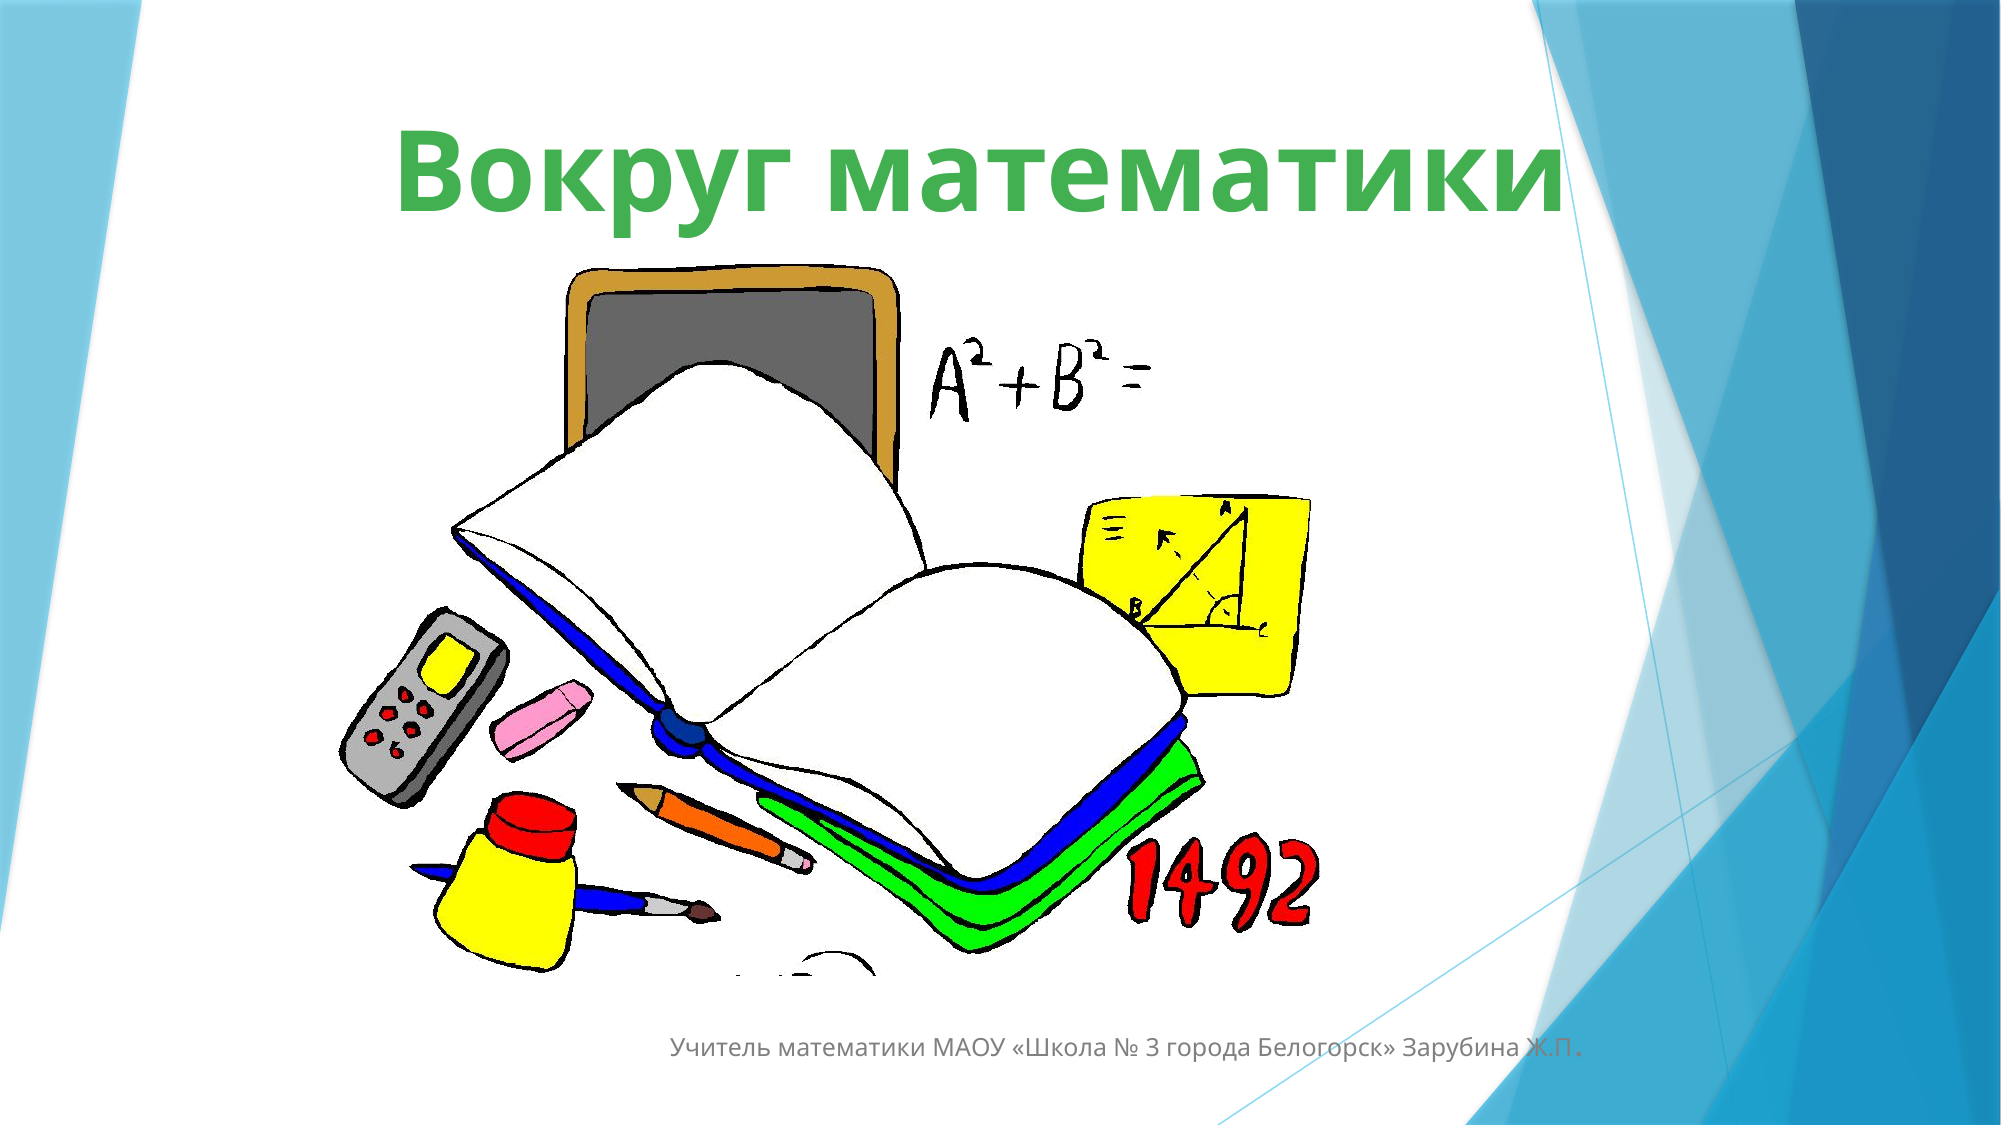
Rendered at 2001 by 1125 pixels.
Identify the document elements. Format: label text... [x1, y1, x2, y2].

subtitle Учитель математики МАОУ «Школа № 3 города Белогорск» Зарубина Ж.П. [202, 1011, 1599, 1087]
title Вокруг математики [202, 68, 1586, 242]
picture [336, 241, 1350, 977]
